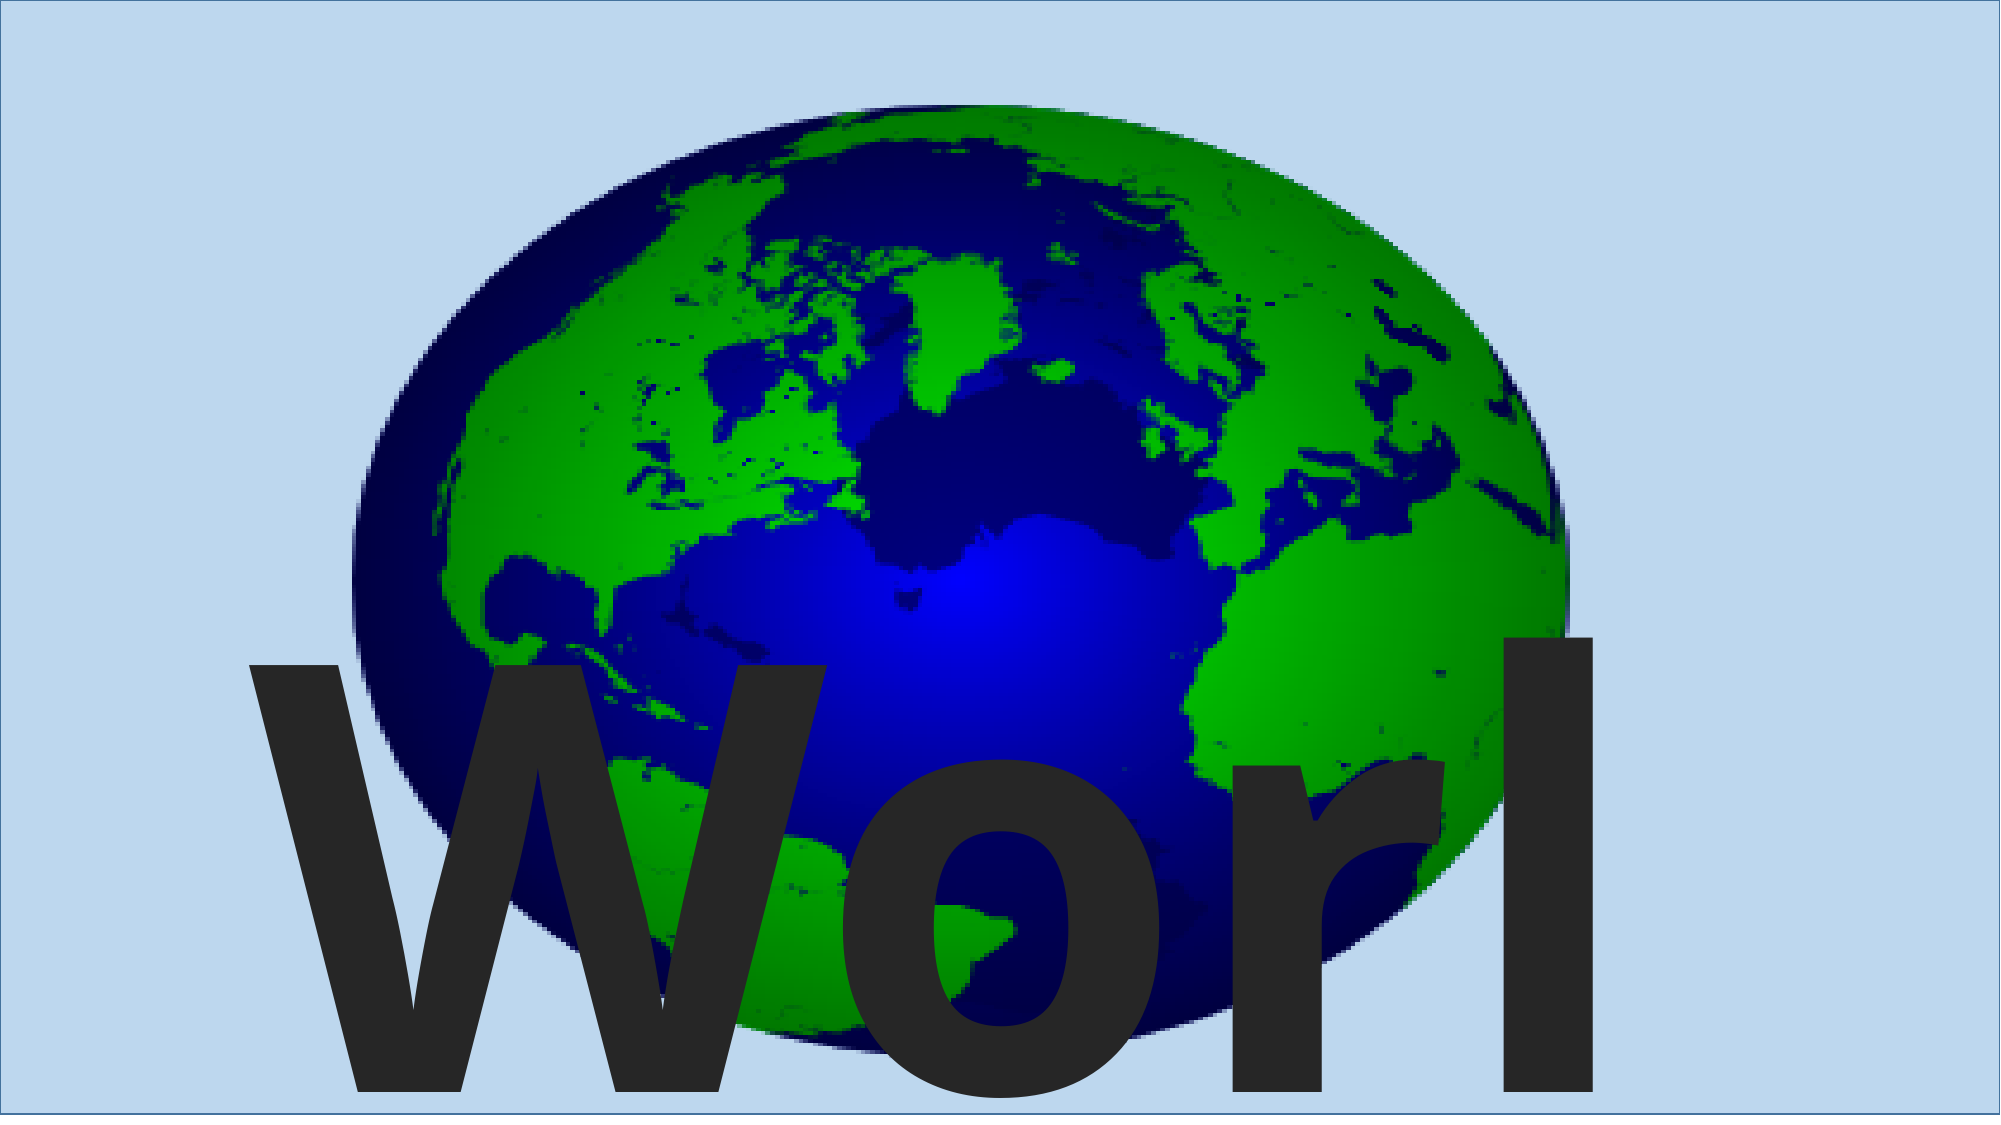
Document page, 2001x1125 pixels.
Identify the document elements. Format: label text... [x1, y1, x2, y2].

picture [352, 105, 1570, 1058]
text_box [0, 0, 2000, 1115]
text_box World [94, 486, 1796, 1125]
